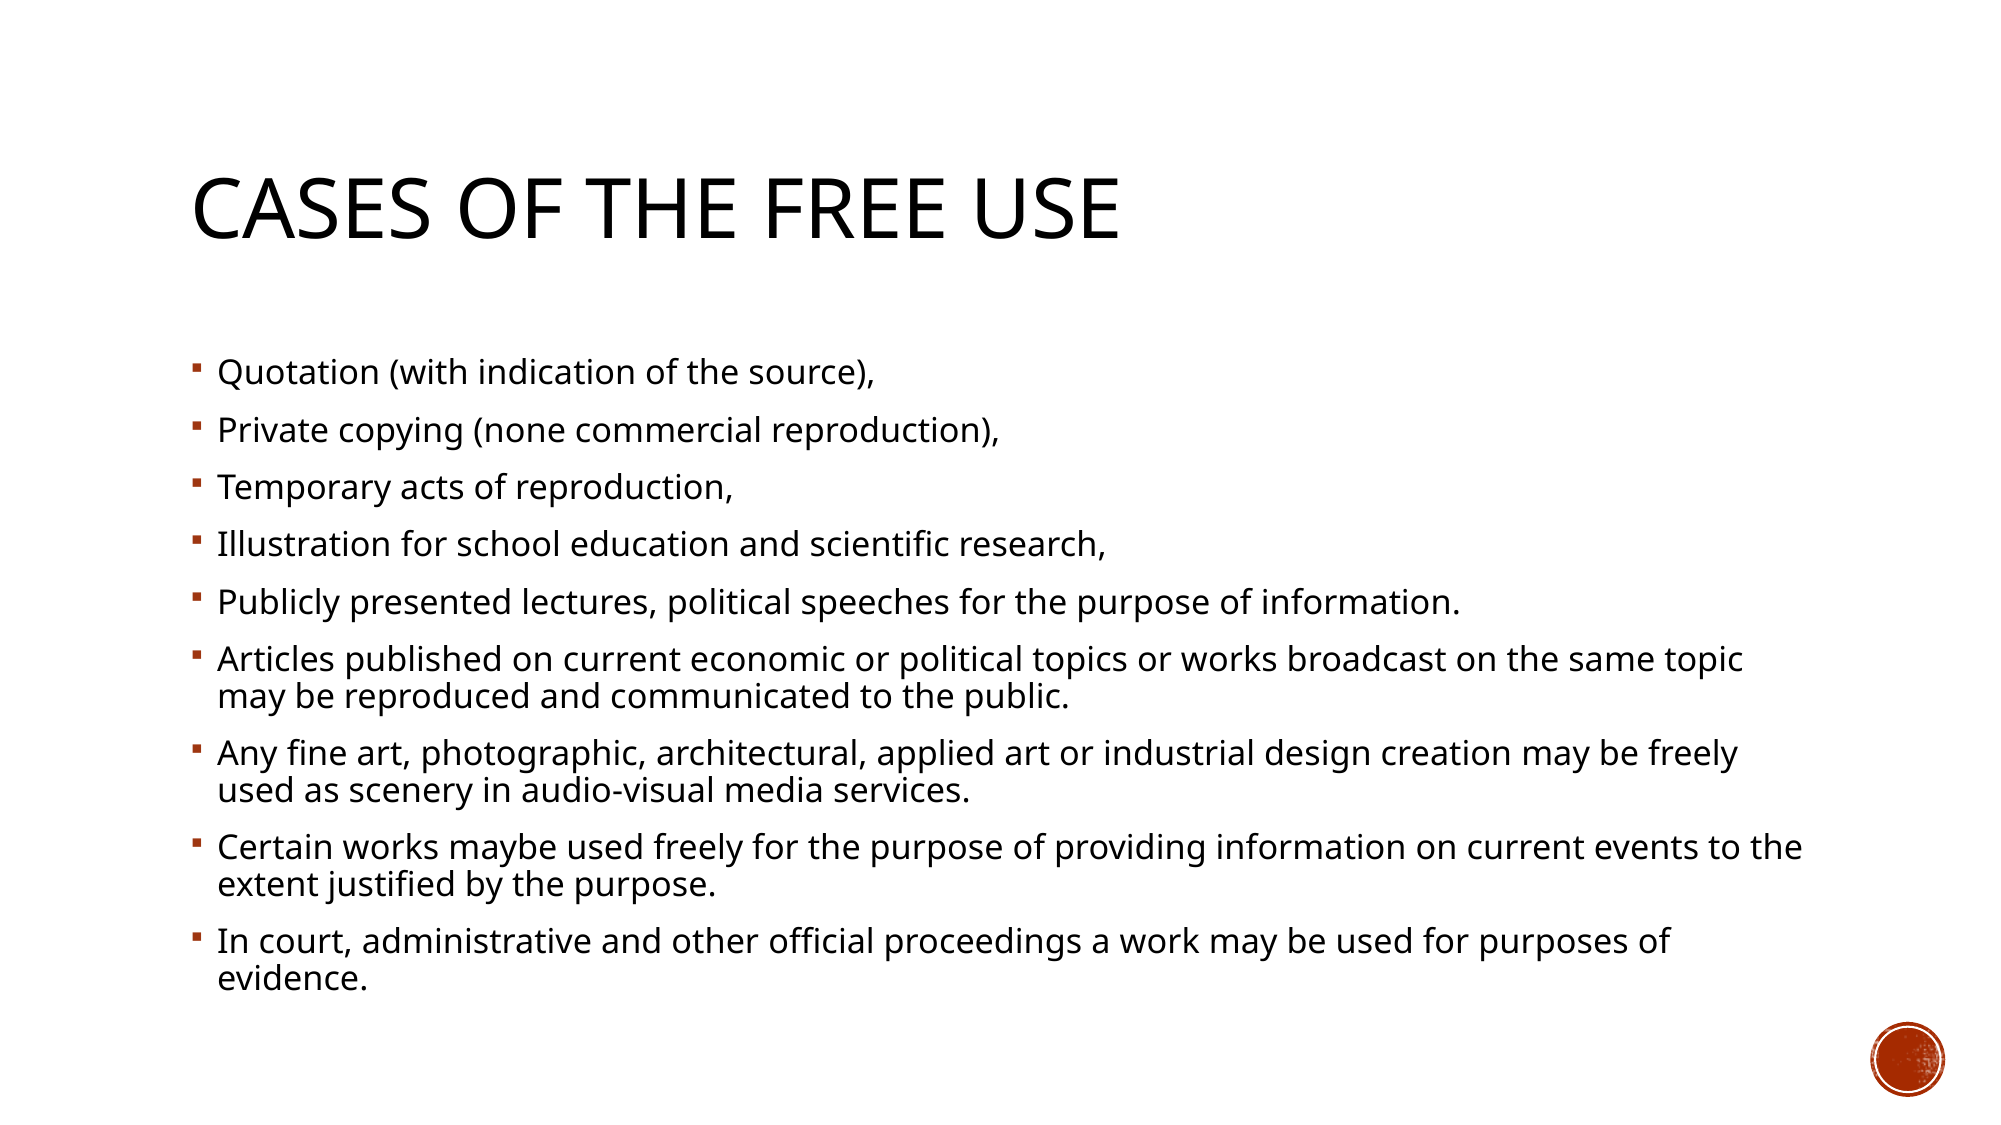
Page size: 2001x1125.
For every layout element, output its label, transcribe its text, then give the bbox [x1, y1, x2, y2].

list Quotation (with indication of the source), Private copying (none commercial reproduction), Temporary acts of reproduction, Illustration for school education and scientific research, Publicly presented lectures, political speeches for the purpose of information. Articles published on current economic or political topics or works broadcast on the same topic may be reproduced and communicated to the public. Any fine art, photographic, architectural, applied art or industrial design creation may be freely used as scenery in audio-visual media services. Certain works maybe used freely for the purpose of providing information on current events to the extent justified by the purpose. In court, administrative and other official proceedings a work may be used for purposes of evidence. [175, 348, 1826, 1013]
title Cases of the free use [175, 79, 1826, 344]
